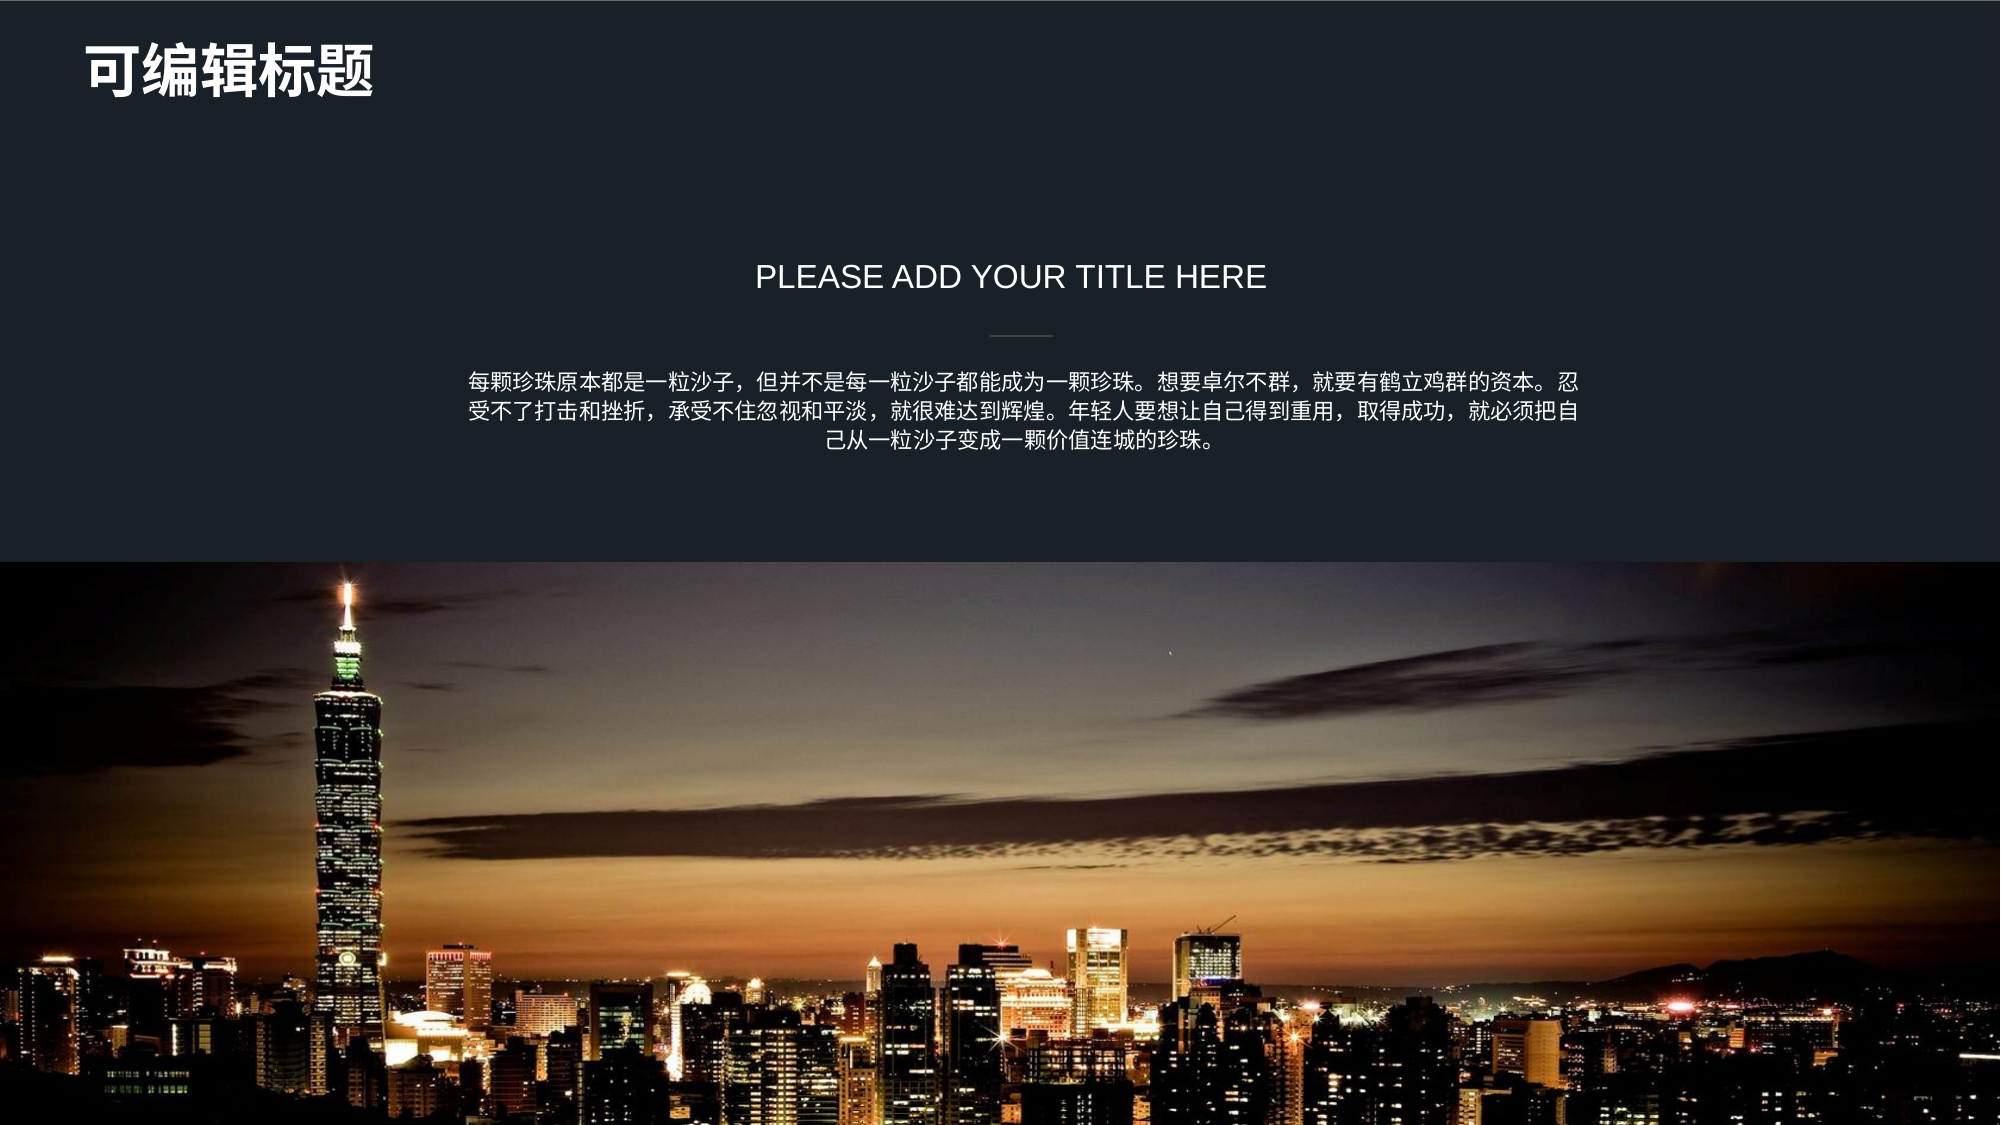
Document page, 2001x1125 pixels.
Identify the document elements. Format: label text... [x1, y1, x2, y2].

text_box 每颗珍珠原本都是一粒沙子，但并不是每一粒沙子都能成为一颗珍珠。想要卓尔不群，就要有鹤立鸡群的资本。忍受不了打击和挫折，承受不住忽视和平淡，就很难达到辉煌。年轻人要想让自己得到重用，取得成功，就必须把自己从一粒沙子变成一颗价值连城的珍珠。 [451, 358, 1598, 461]
picture [0, 562, 2000, 1125]
text_box 可编辑标题 [68, 26, 834, 112]
text_box PLEASE ADD YOUR TITLE HERE [740, 247, 1284, 303]
text_box [0, 0, 2000, 562]
